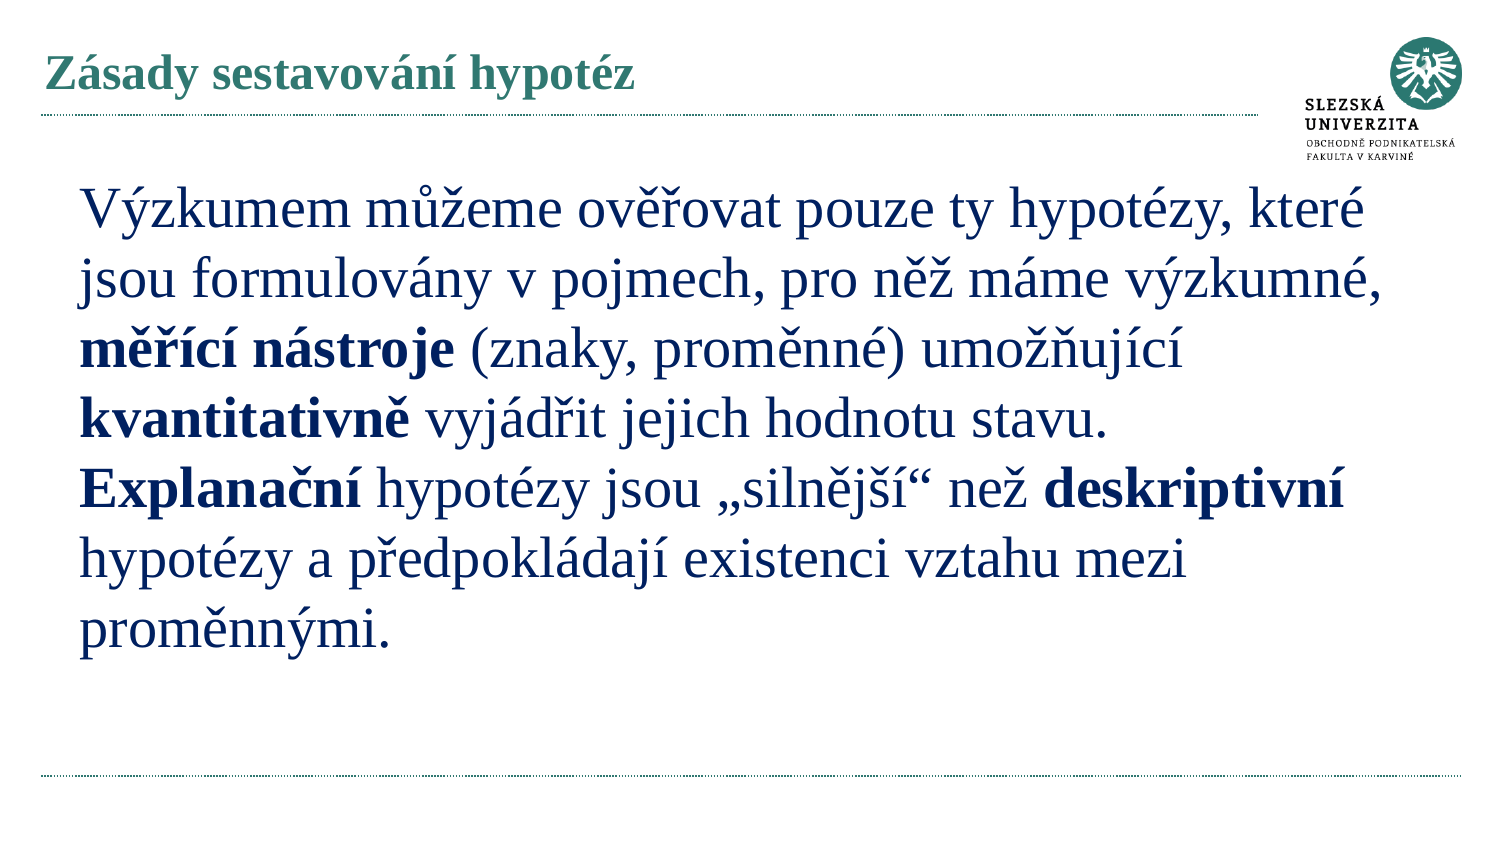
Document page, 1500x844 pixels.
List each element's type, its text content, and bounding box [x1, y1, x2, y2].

title Zásady sestavování hypotéz [29, 32, 1093, 116]
list Výzkumem můžeme ověřovat pouze ty hypotézy, které jsou formulovány v pojmech, pro něž máme výzkumné, měřící nástroje (znaky, proměnné) umožňující kvantitativně vyjádřit jejich hodnotu stavu. Explanační hypotézy jsou „silnější“ než deskriptivní hypotézy a předpokládají existenci vztahu mezi proměnnými. [64, 161, 1424, 788]
picture [1305, 37, 1462, 160]
